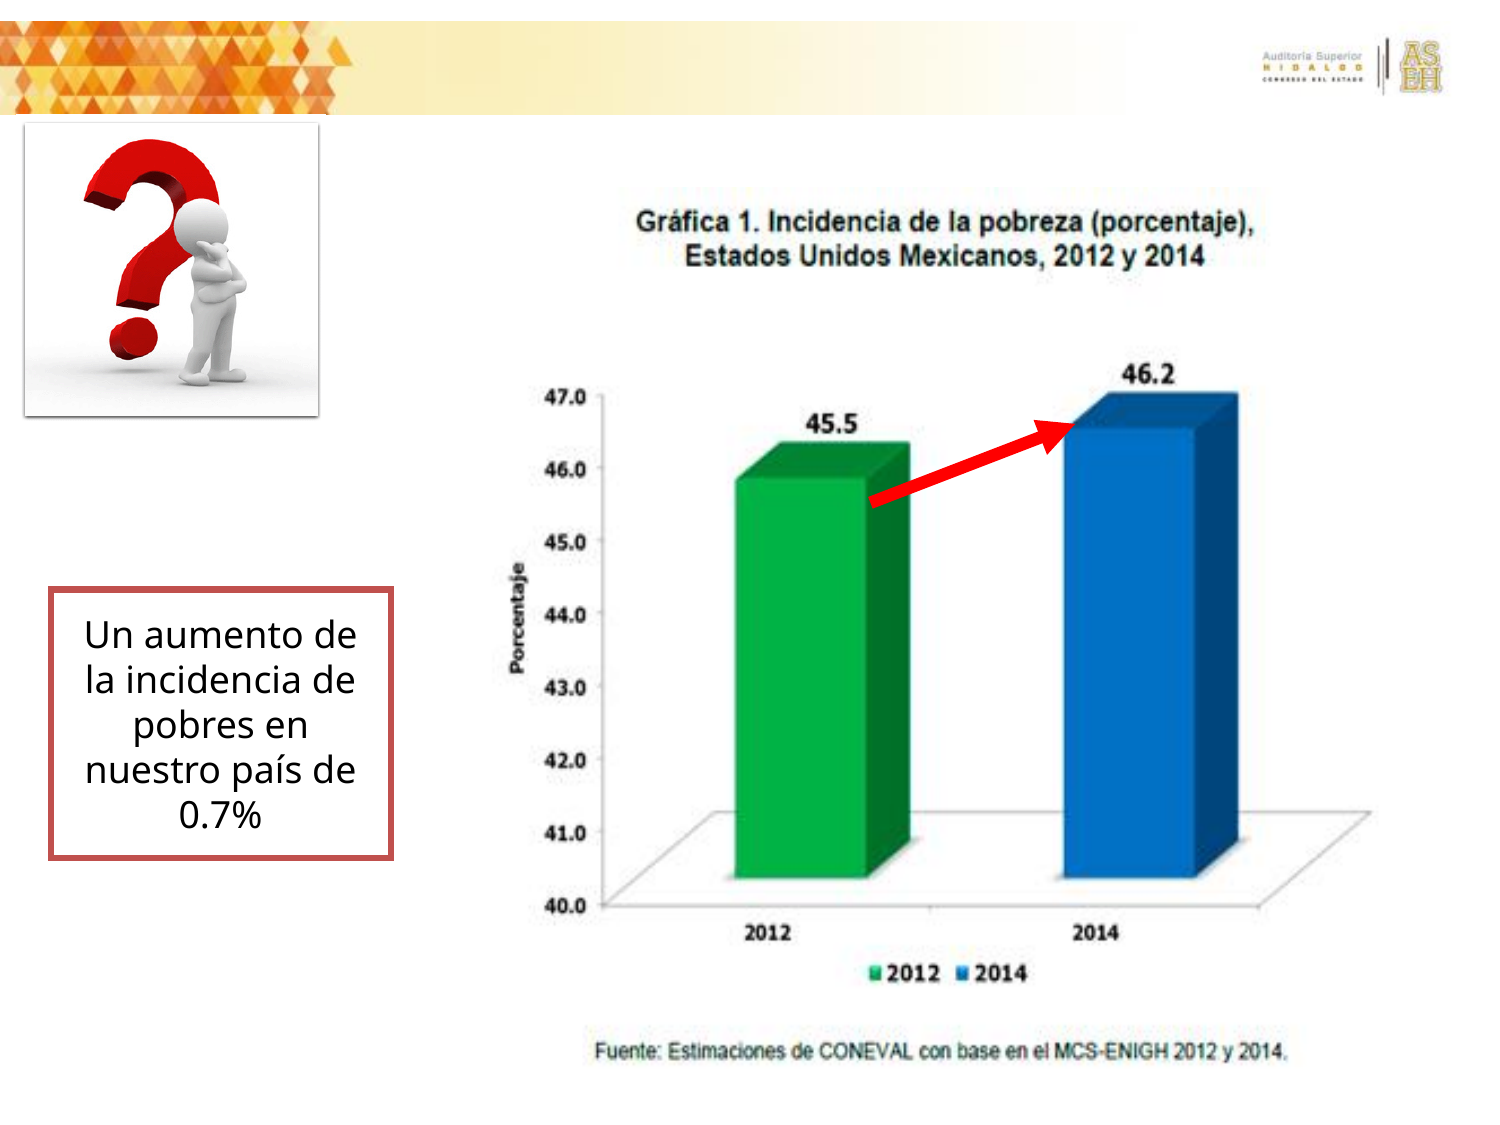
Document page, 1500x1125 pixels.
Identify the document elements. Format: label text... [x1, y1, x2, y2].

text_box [870, 423, 1076, 503]
picture [475, 187, 1389, 1086]
text_box Un aumento de la incidencia de pobres en nuestro país de 0.7% [50, 588, 392, 859]
picture [0, 21, 1500, 424]
